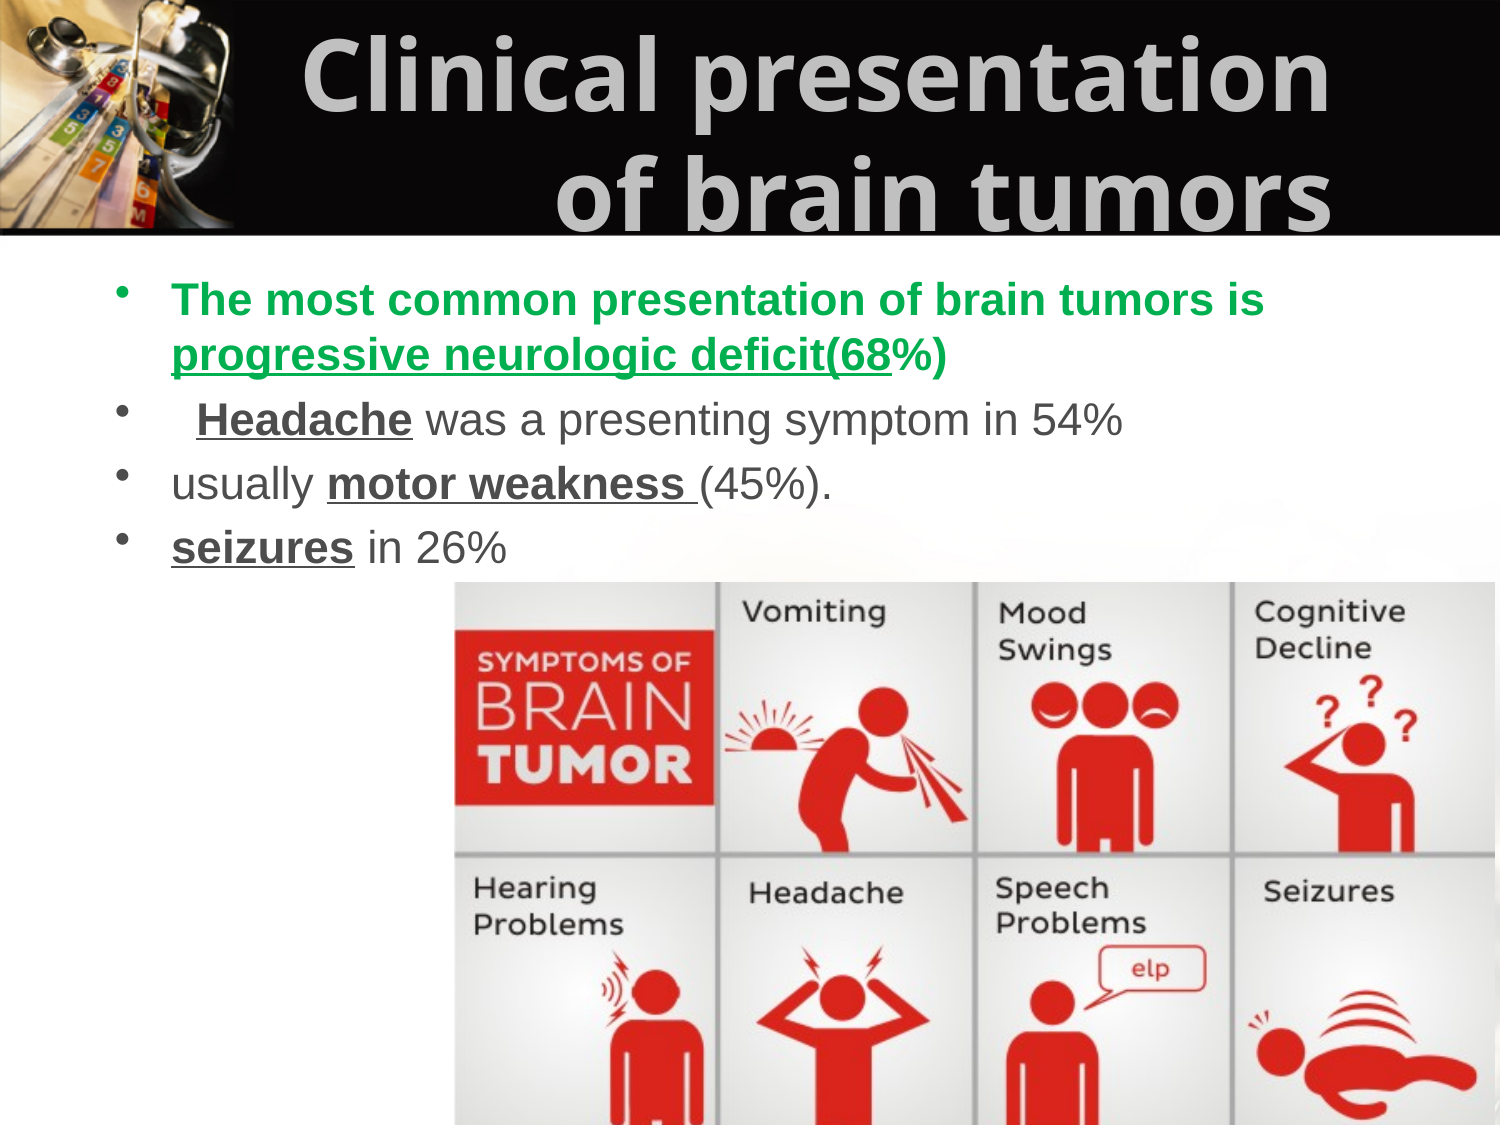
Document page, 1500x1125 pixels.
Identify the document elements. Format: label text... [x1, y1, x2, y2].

title Clinical presentation of brain tumors [0, 18, 1350, 244]
list The most common presentation of brain tumors is progressive neurologic deficit(68%) Headache was a presenting symptom in 54% usually motor weakness (45%). seizures in 26% [99, 262, 1400, 938]
picture [0, 0, 1500, 1125]
